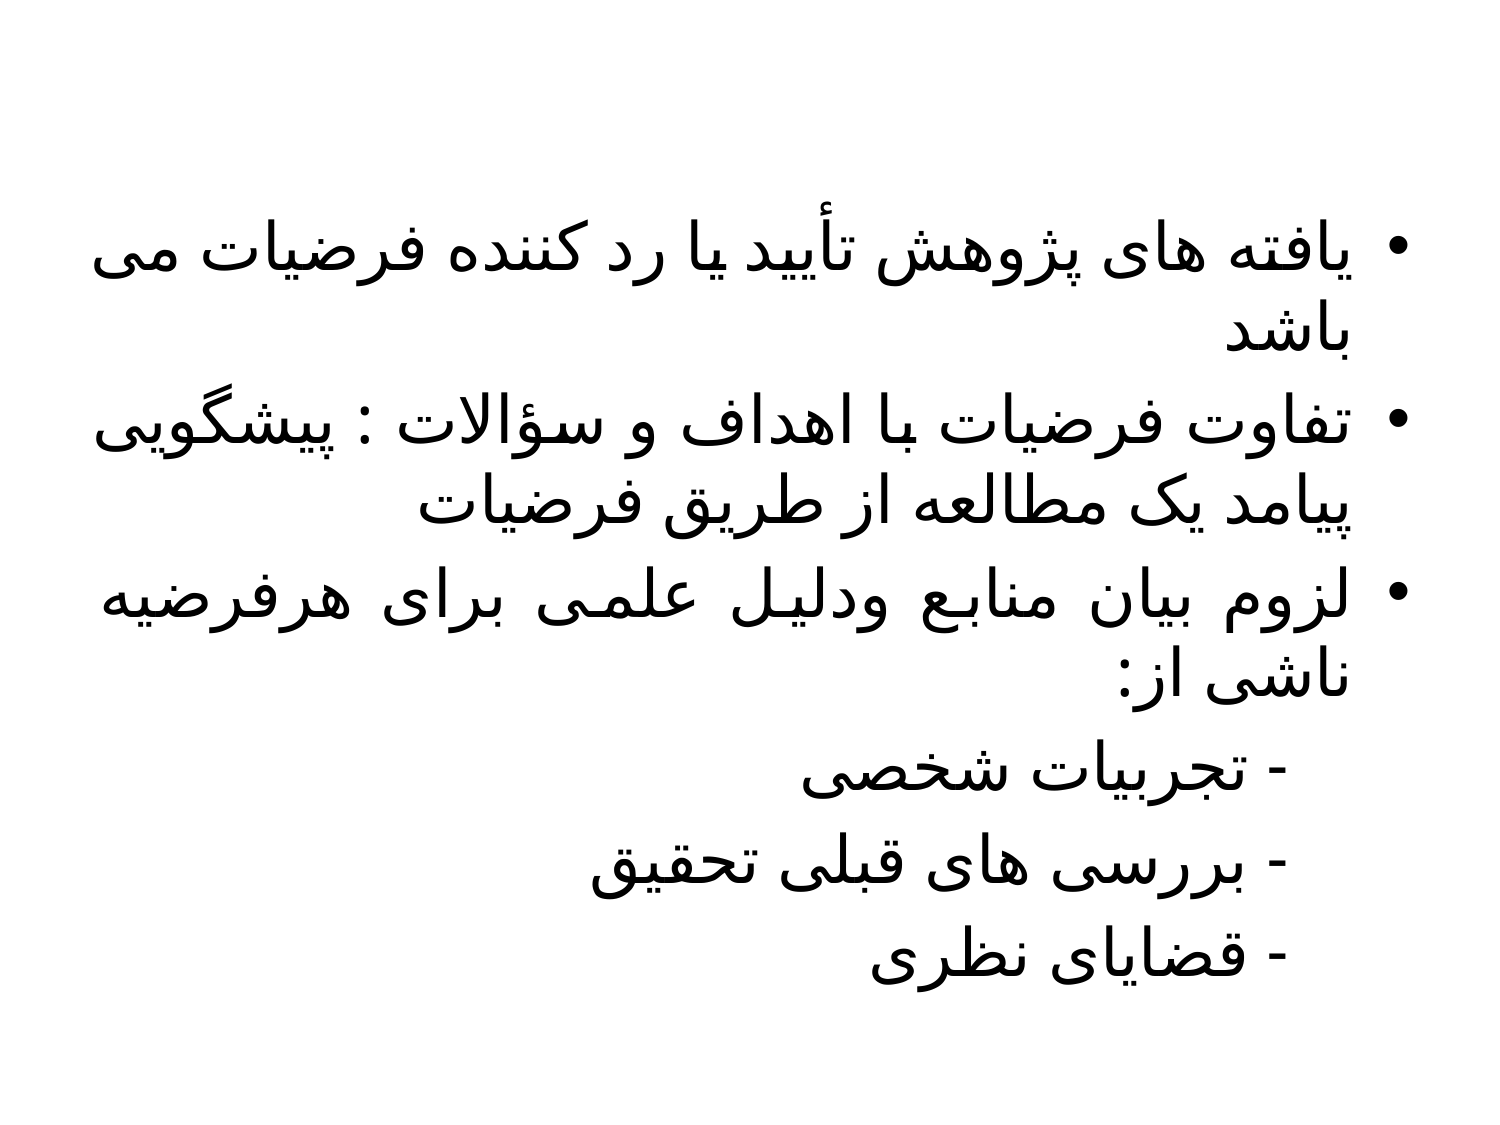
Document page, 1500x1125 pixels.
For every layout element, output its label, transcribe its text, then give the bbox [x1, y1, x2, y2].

list یافته های پژوهش تأیید یا رد کننده فرضیات می باشد تفاوت فرضیات با اهداف و سؤالات : پیشگویی پیامد یک مطالعه از طریق فرضیات لزوم بیان منابع ودلیل علمی برای هرفرضیه ناشی از: - تجربیات شخصی - بررسی های قبلی تحقیق - قضایای نظری [75, 196, 1425, 1005]
